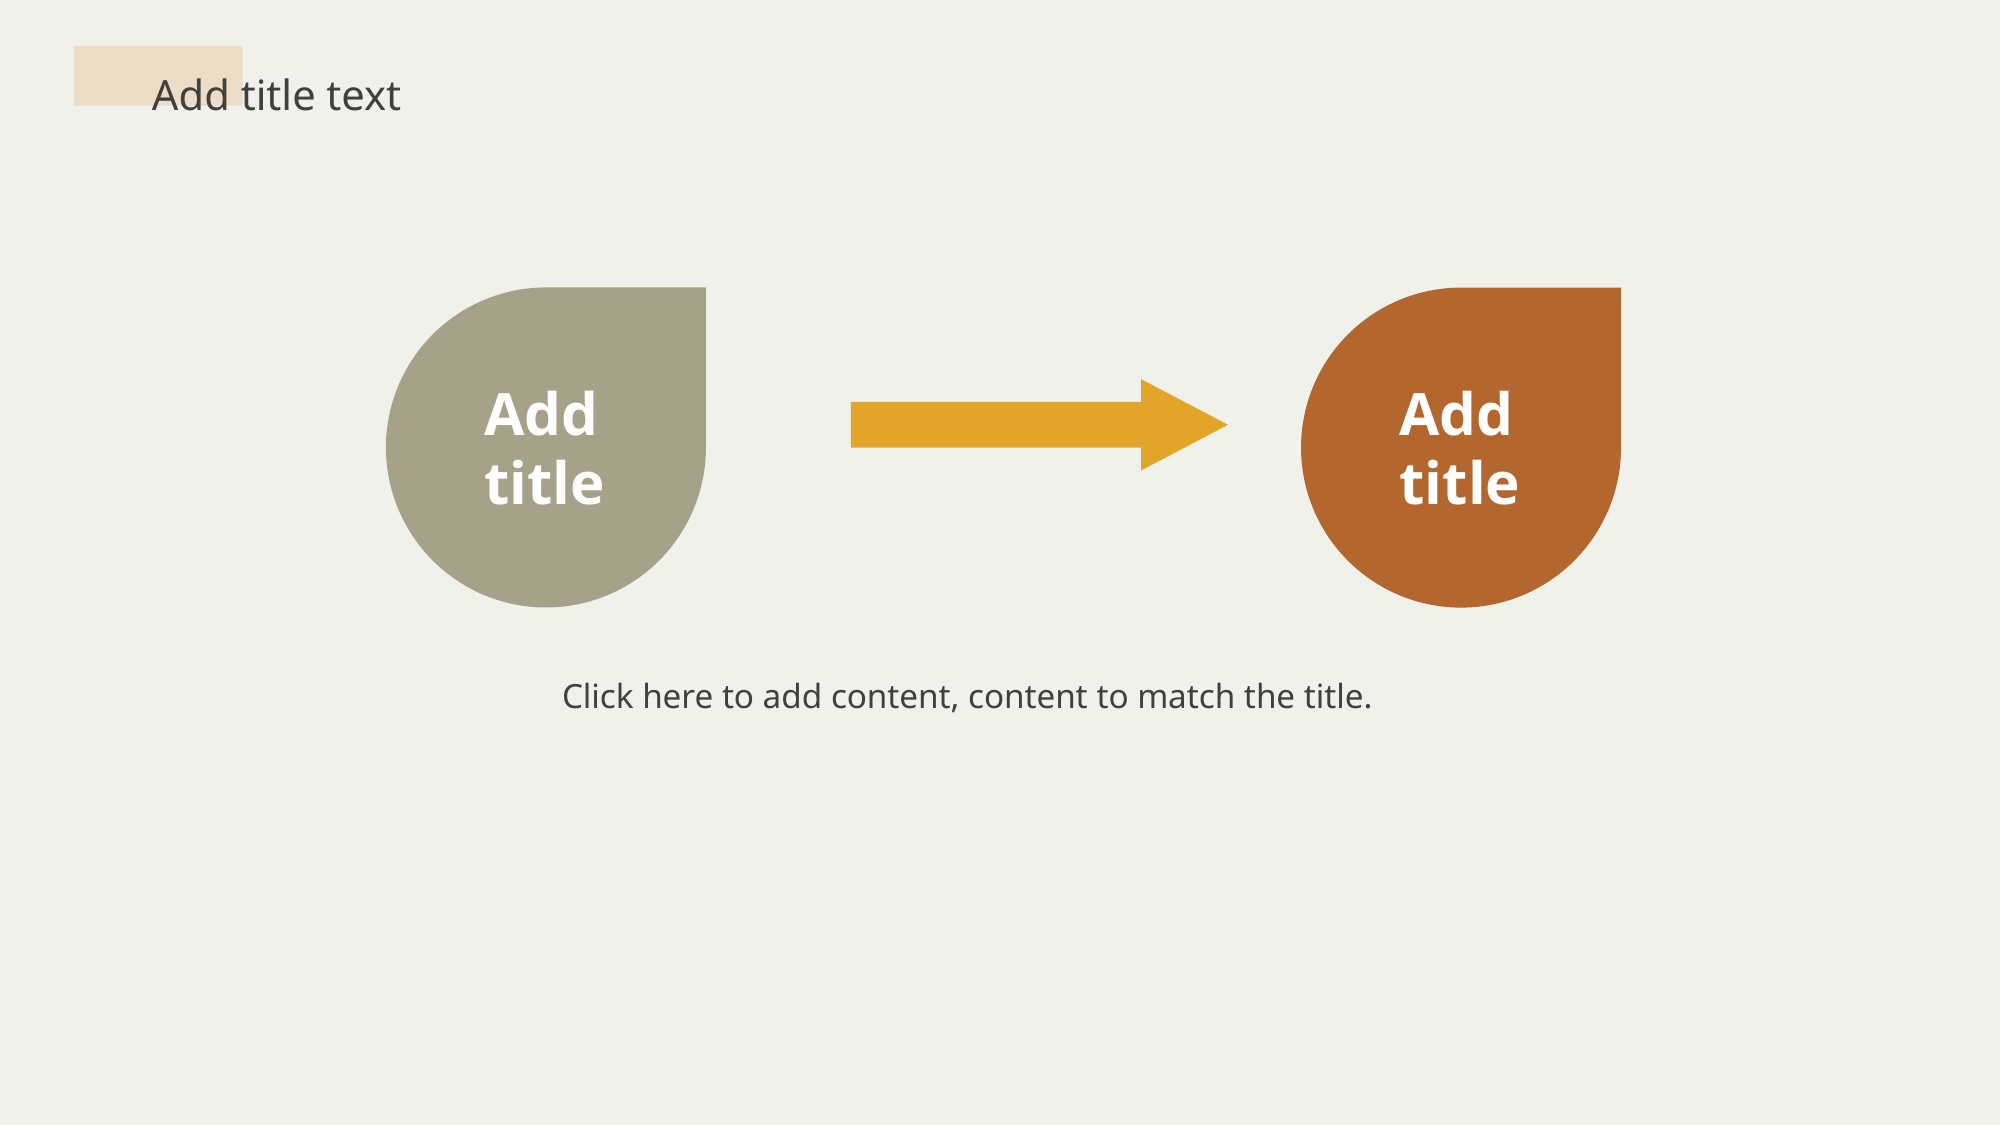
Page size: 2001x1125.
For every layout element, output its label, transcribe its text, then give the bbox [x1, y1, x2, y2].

text_box [849, 377, 1231, 473]
text_box Add title text [137, 36, 663, 126]
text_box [1301, 287, 1622, 608]
text_box Click here to add content, content to match the title. [276, 658, 1669, 723]
text_box [73, 45, 137, 107]
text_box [385, 287, 706, 608]
